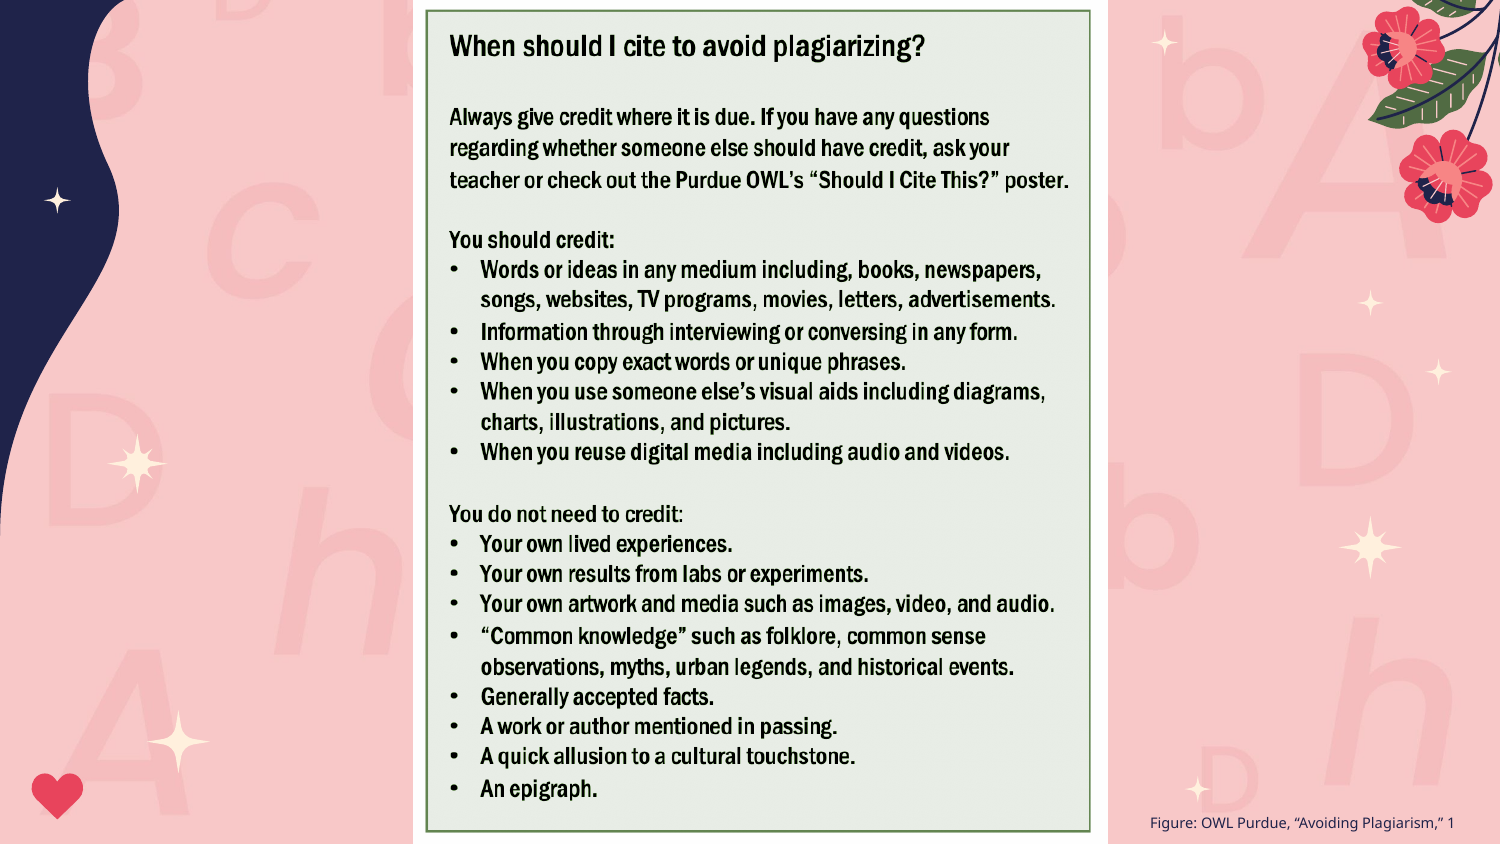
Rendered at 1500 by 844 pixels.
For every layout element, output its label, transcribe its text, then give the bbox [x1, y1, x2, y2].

text_box [146, 709, 211, 774]
text_box [31, 773, 84, 820]
text_box [1425, 358, 1453, 386]
picture [0, 0, 1500, 844]
text_box [1338, 515, 1403, 580]
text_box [1361, 0, 1500, 224]
text_box [107, 433, 168, 494]
text_box Figure: OWL Purdue, “Avoiding Plagiarism,” 1 [1113, 778, 1500, 844]
text_box [1357, 289, 1385, 317]
text_box [43, 186, 71, 214]
